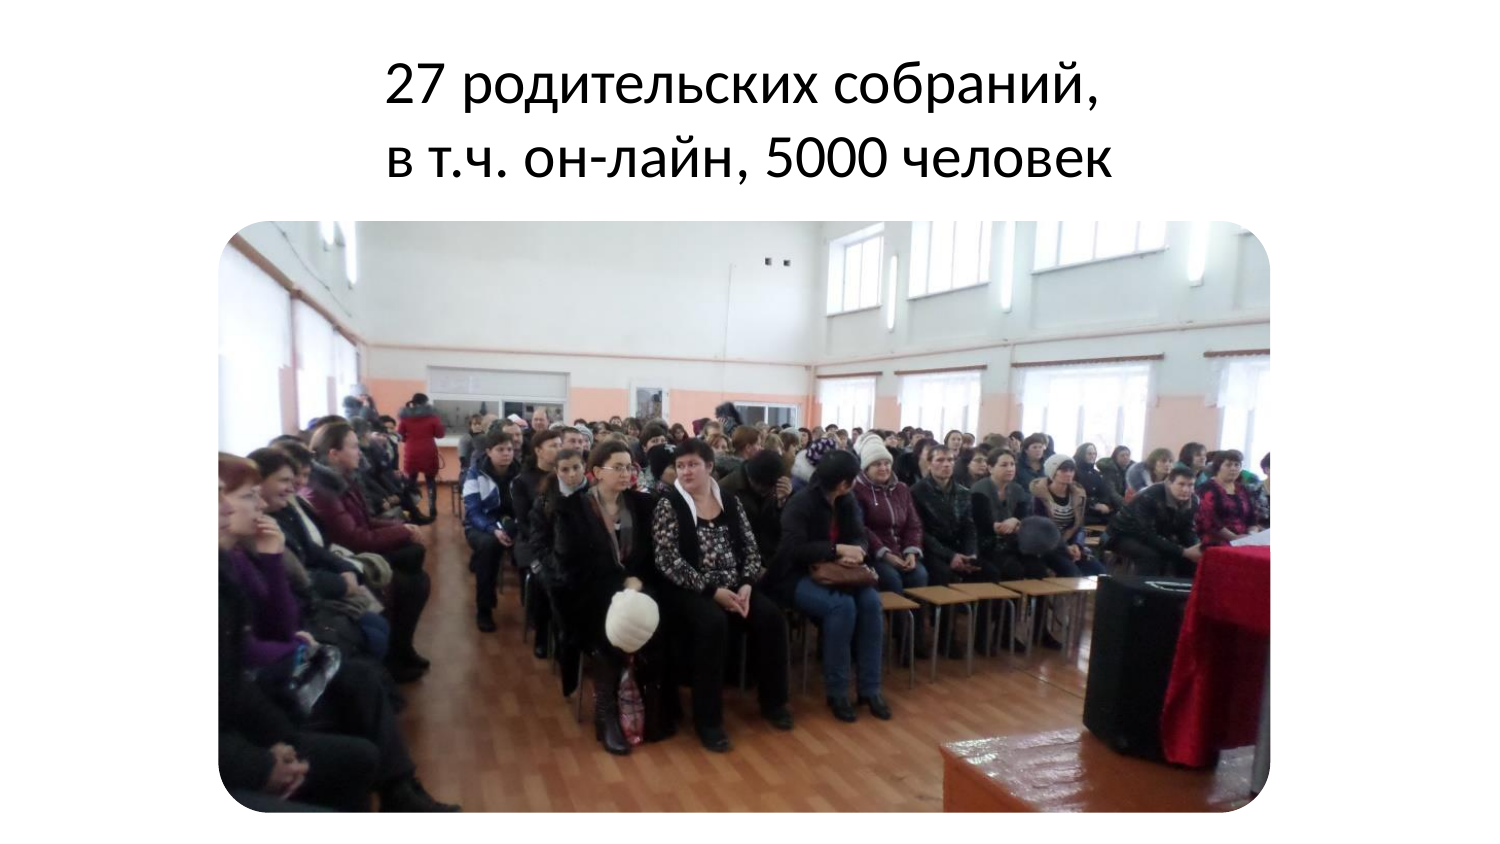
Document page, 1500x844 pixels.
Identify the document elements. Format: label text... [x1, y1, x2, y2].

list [218, 220, 1271, 813]
title 27 родительских собраний, в т.ч. он-лайн, 5000 человек [75, 33, 1425, 198]
